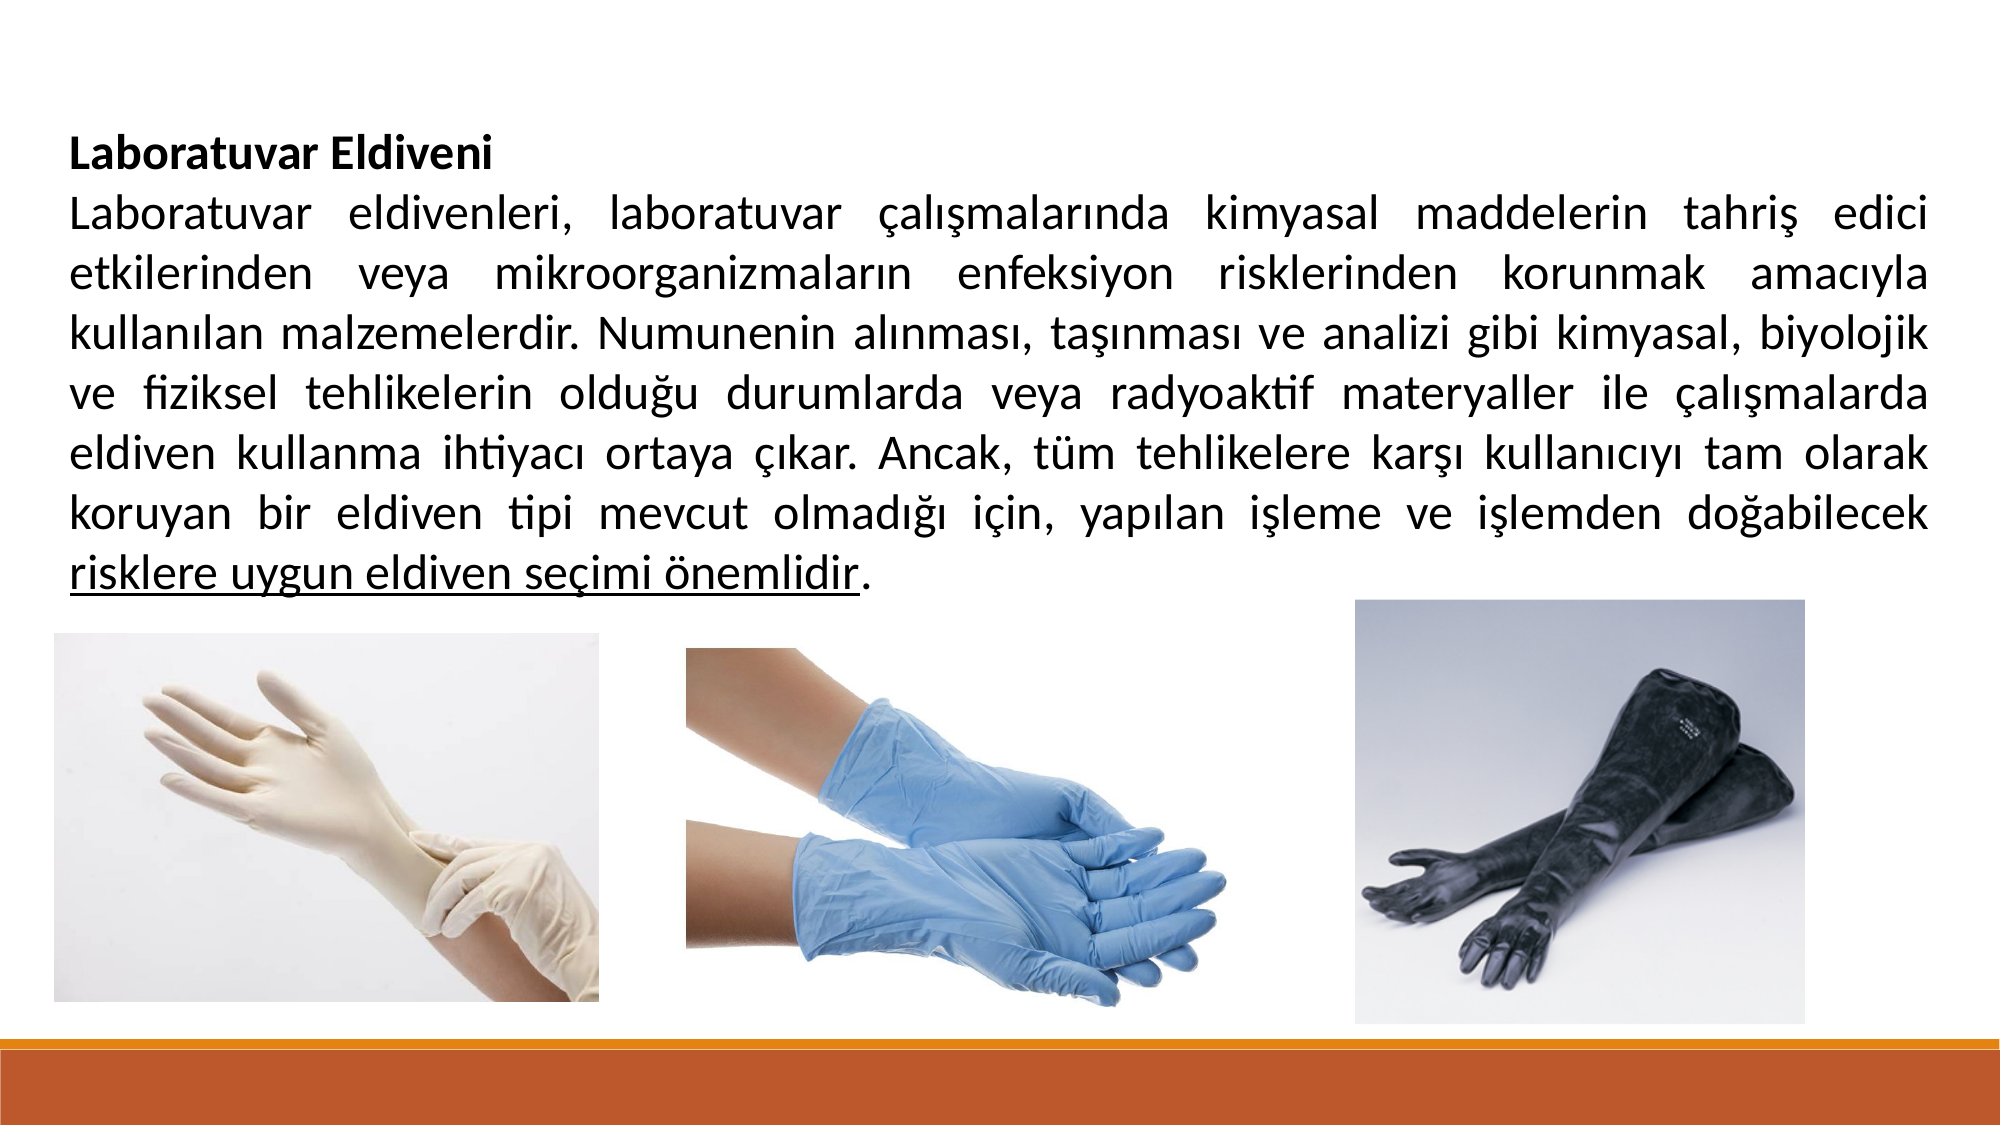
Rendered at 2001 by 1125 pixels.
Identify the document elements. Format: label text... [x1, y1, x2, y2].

text_box Laboratuvar Eldiveni Laboratuvar eldivenleri, laboratuvar çalışmalarında kimyasal maddelerin tahriş edici etkilerinden veya mikroorganizmaların enfeksiyon risklerinden korunmak amacıyla kullanılan malzemelerdir. Numunenin alınması, taşınması ve analizi gibi kimyasal, biyolojik ve fiziksel tehlikelerin olduğu durumlarda veya radyoaktif materyaller ile çalışmalarda eldiven kullanma ihtiyacı ortaya çıkar. Ancak, tüm tehlikelere karşı kullanıcıyı tam olarak koruyan bir eldiven tipi mevcut olmadığı için, yapılan işleme ve işlemden doğabilecek risklere uygun eldiven seçimi önemlidir. [54, 112, 1946, 607]
picture [54, 633, 1321, 1024]
picture [1355, 587, 1806, 1038]
